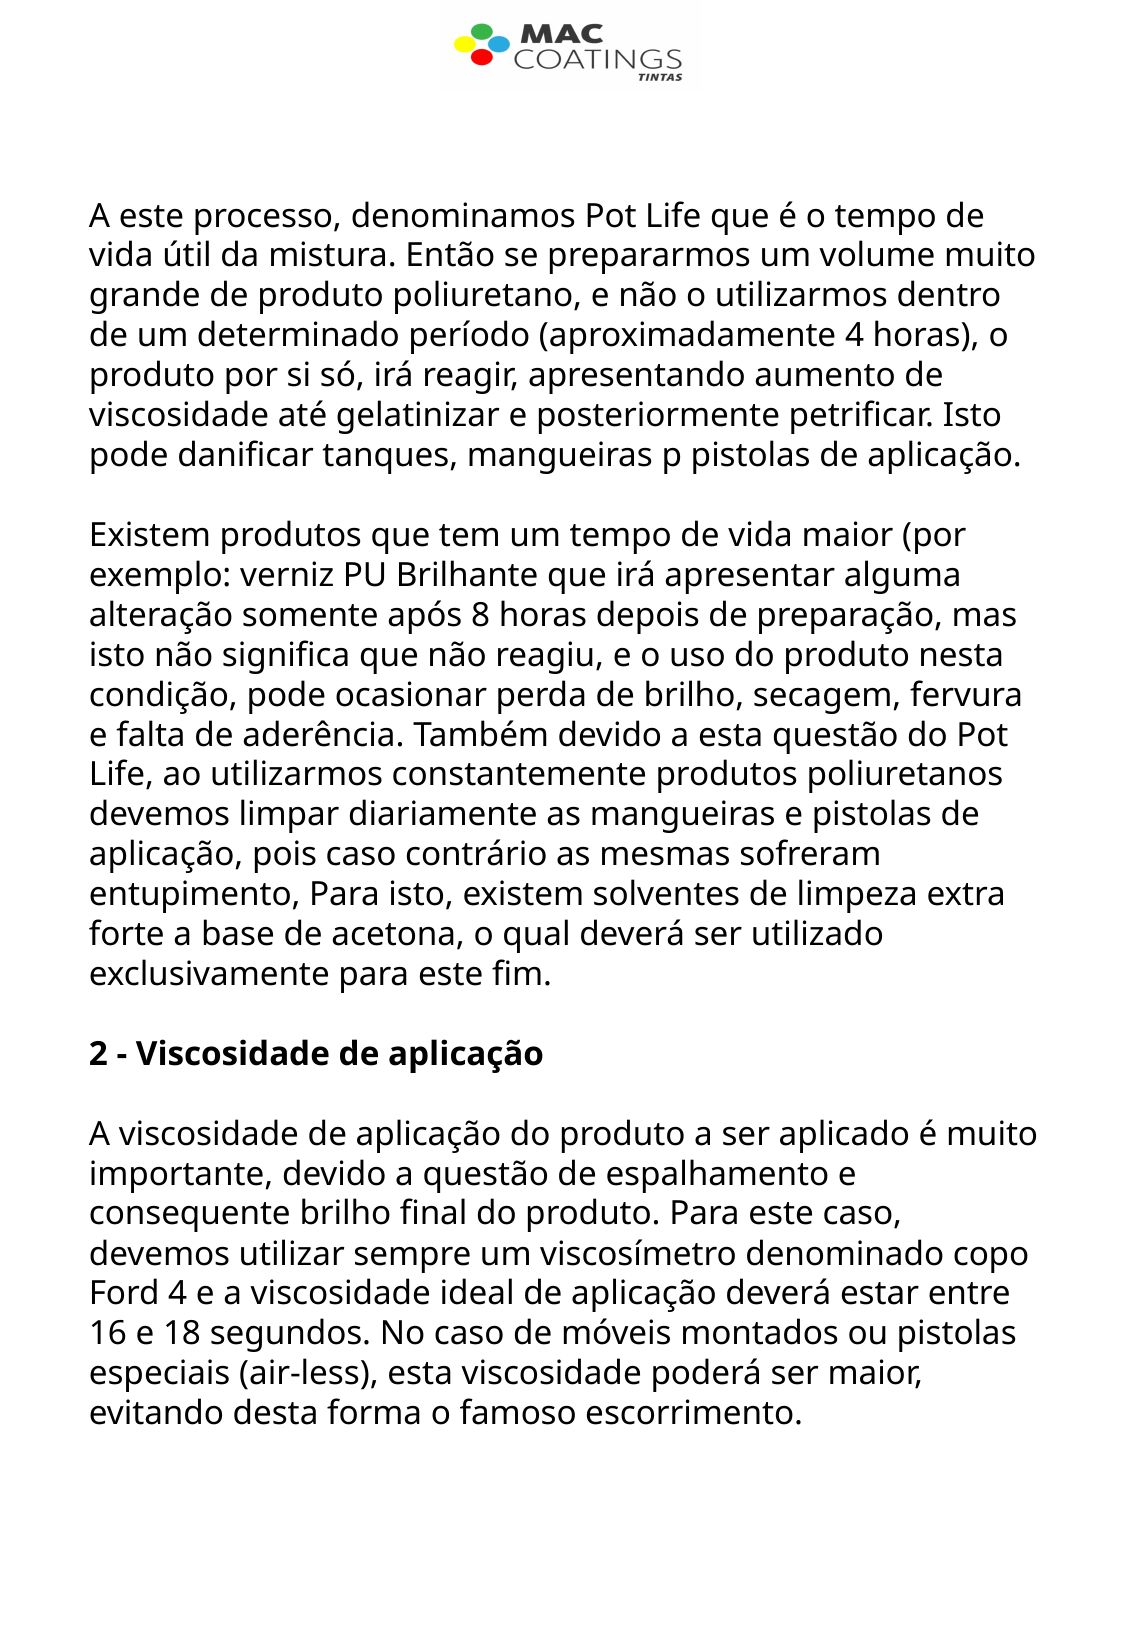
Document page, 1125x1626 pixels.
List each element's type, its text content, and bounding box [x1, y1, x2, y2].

picture [440, 0, 702, 92]
text_box A este processo, denominamos Pot Life que é o tempo de vida útil da mistura. Então se prepararmos um volume muito grande de produto poliuretano, e não o utilizarmos dentro de um determinado período (aproximadamente 4 horas), o produto por si só, irá reagir, apresentando aumento de viscosidade até gelatinizar e posteriormente petrificar. Isto pode danificar tanques, mangueiras p pistolas de aplicação. Existem produtos que tem um tempo de vida maior (por exemplo: verniz PU Brilhante que irá apresentar alguma alteração somente após 8 horas depois de preparação, mas isto não significa que não reagiu, e o uso do produto nesta condição, pode ocasionar perda de brilho, secagem, fervura e falta de aderência. Também devido a esta questão do Pot Life, ao utilizarmos constantemente produtos poliuretanos devemos limpar diariamente as mangueiras e pistolas de aplicação, pois caso contrário as mesmas sofreram entupimento, Para isto, existem solventes de limpeza extra forte a base de acetona, o qual deverá ser utilizado exclusivamente para este fim. 2 - Viscosidade de aplicação A viscosidade de aplicação do produto a ser aplicado é muito importante, devido a questão de espalhamento e consequente brilho final do produto. Para este caso, devemos utilizar sempre um viscosímetro denominado copo Ford 4 e a viscosidade ideal de aplicação deverá estar entre 16 e 18 segundos. No caso de móveis montados ou pistolas especiais (air-less), esta viscosidade poderá ser maior, evitando desta forma o famoso escorrimento. [74, 141, 1066, 1439]
